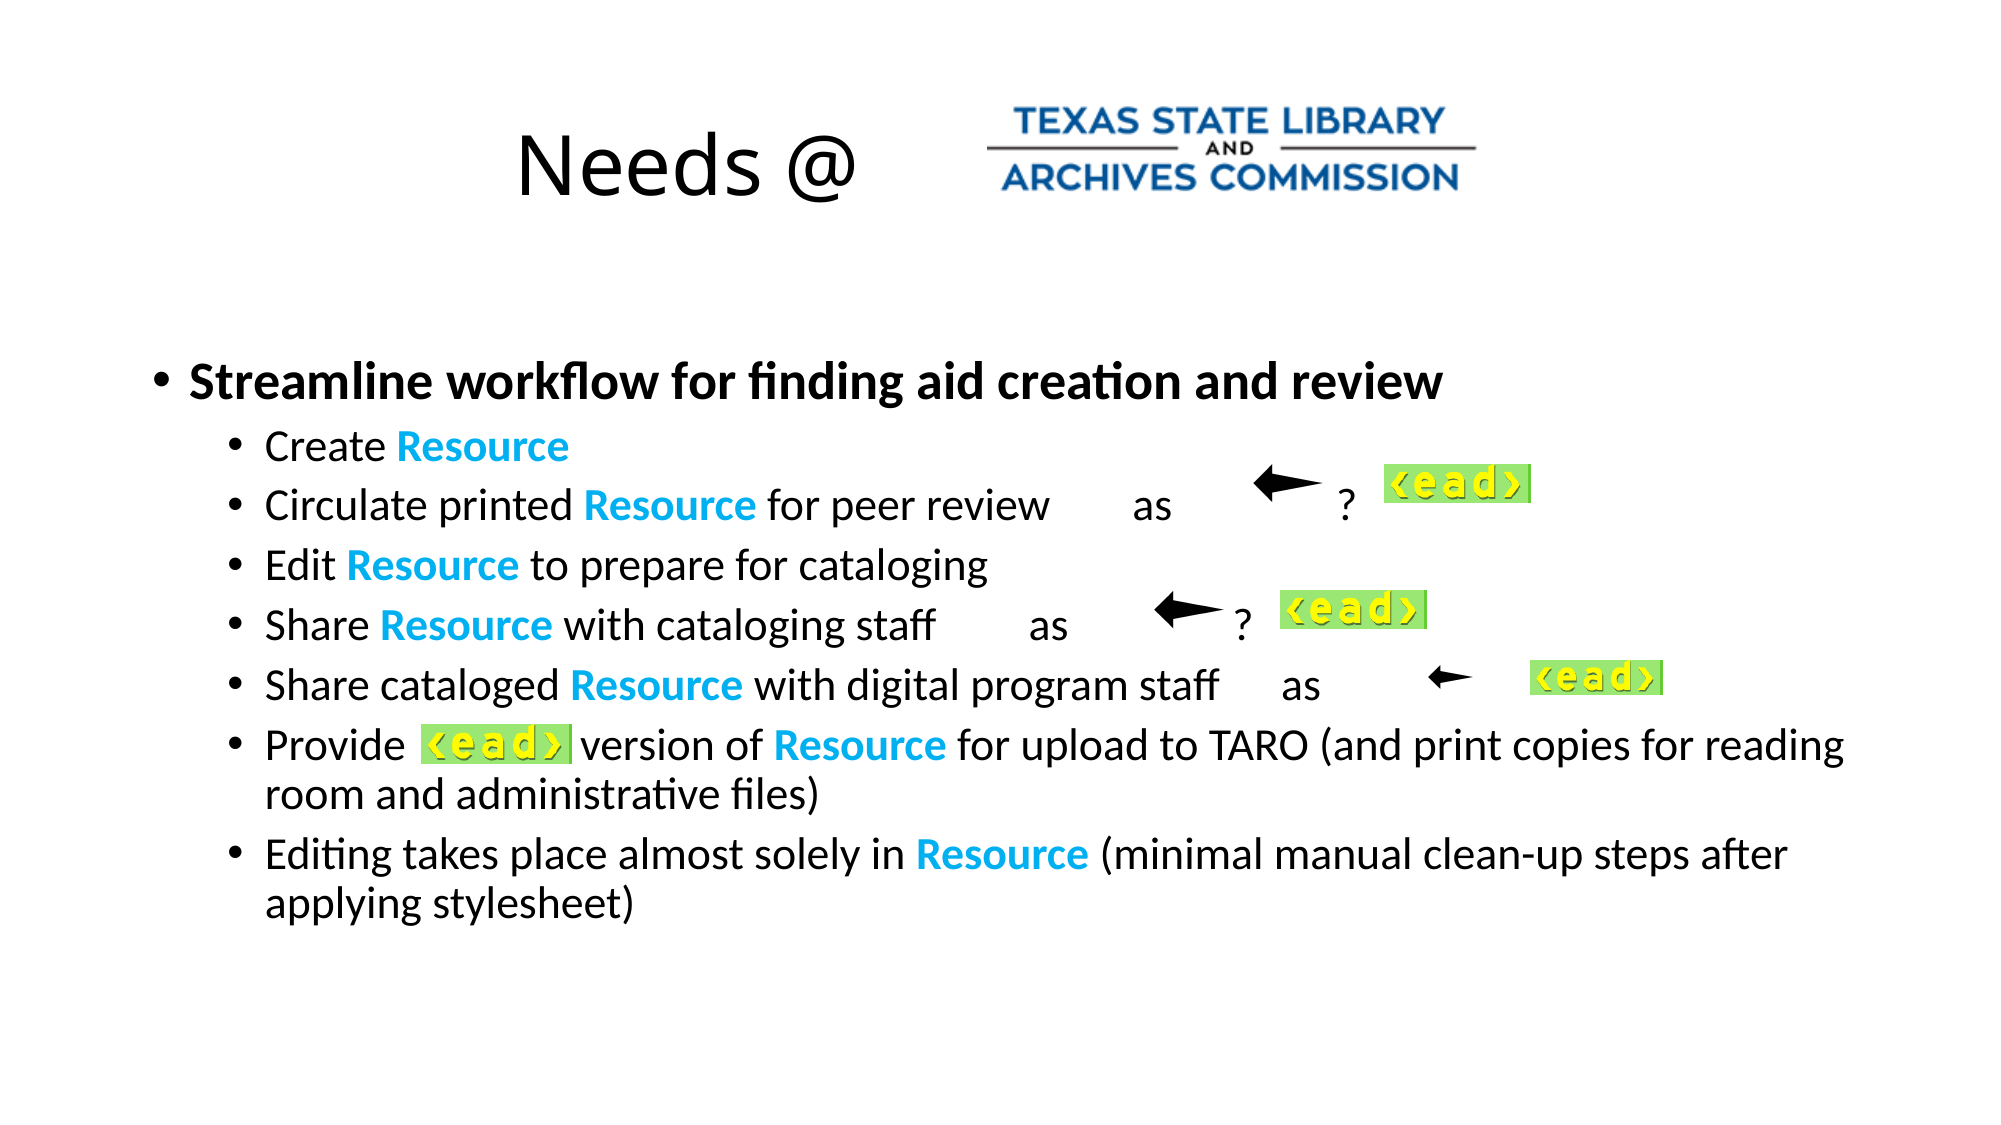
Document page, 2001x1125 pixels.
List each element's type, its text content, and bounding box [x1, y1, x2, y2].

title Needs @ [137, 59, 1863, 278]
list Streamline workflow for finding aid creation and review Create Resource Circulate printed Resource for peer review as ? Edit Resource to prepare for cataloging Share Resource with cataloging staff as ? Share cataloged Resource with digital program staff as Provide version of Resource for upload to TARO (and print copies for reading room and administrative files) Editing takes place almost solely in Resource (minimal manual clean-up steps after applying stylesheet) [137, 299, 1863, 1014]
picture [1384, 464, 1531, 503]
picture [1250, 445, 1326, 521]
picture [1426, 653, 1475, 701]
picture [421, 724, 572, 764]
picture [1151, 571, 1227, 647]
picture [987, 102, 1480, 200]
picture [1280, 590, 1427, 629]
picture [1530, 660, 1663, 695]
